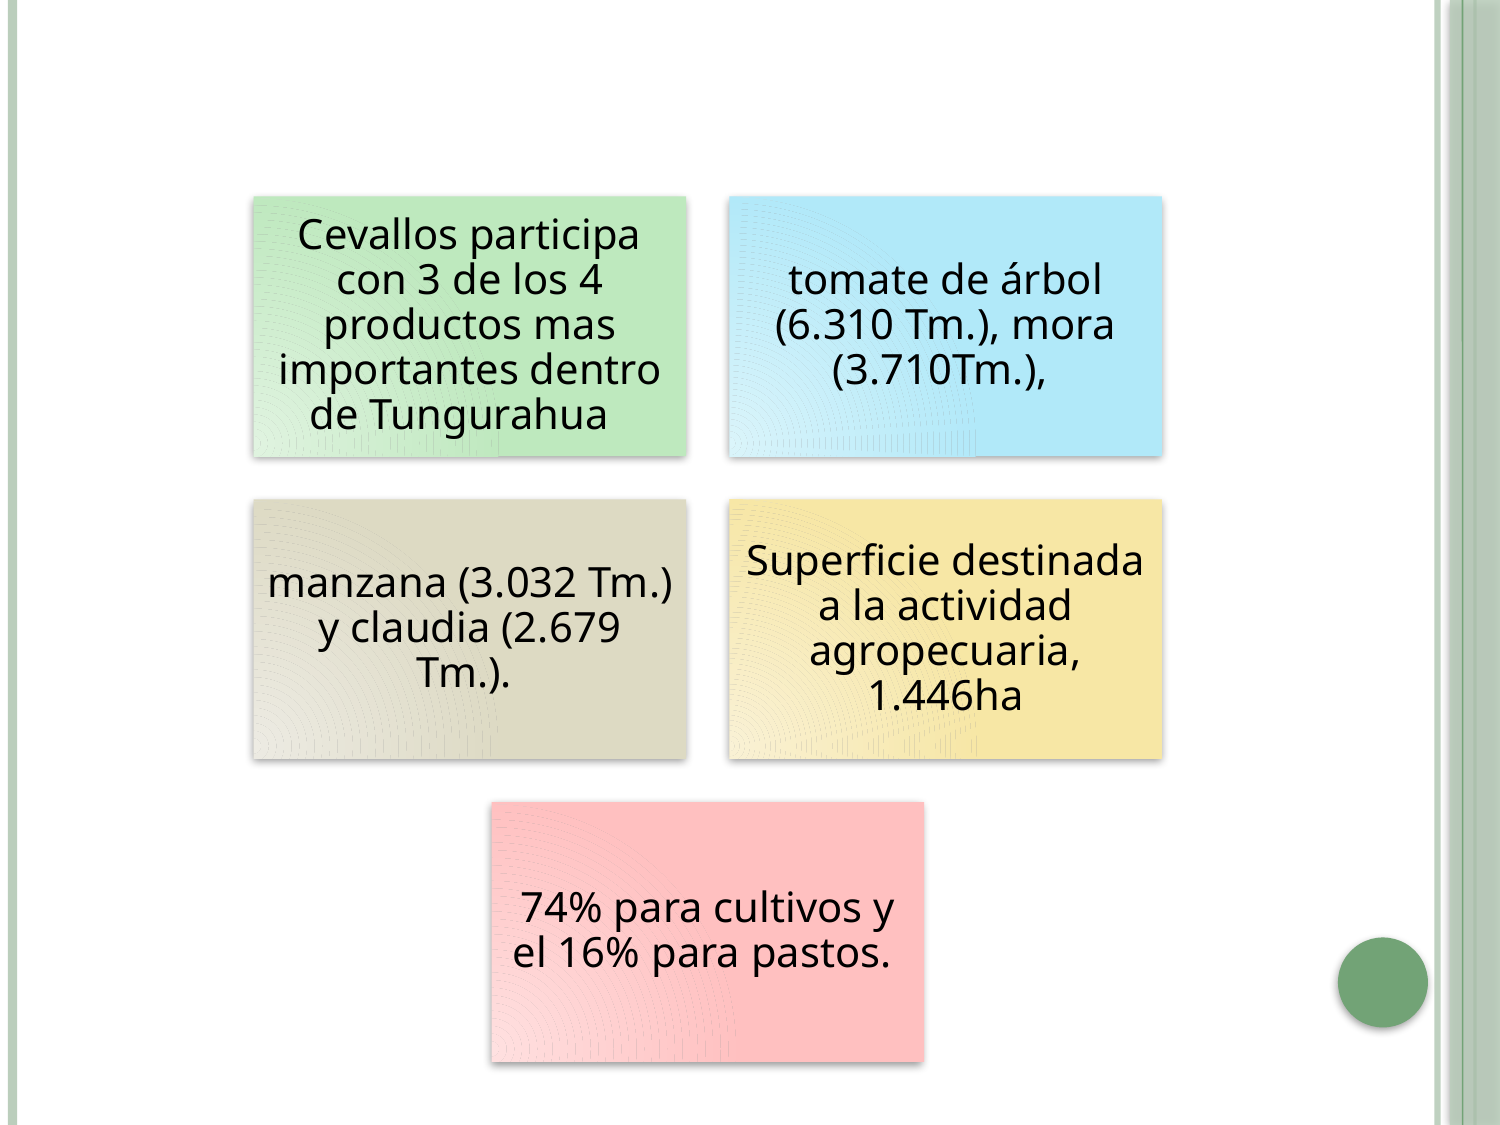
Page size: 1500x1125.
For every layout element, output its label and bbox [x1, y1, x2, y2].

list [74, 195, 1342, 1063]
